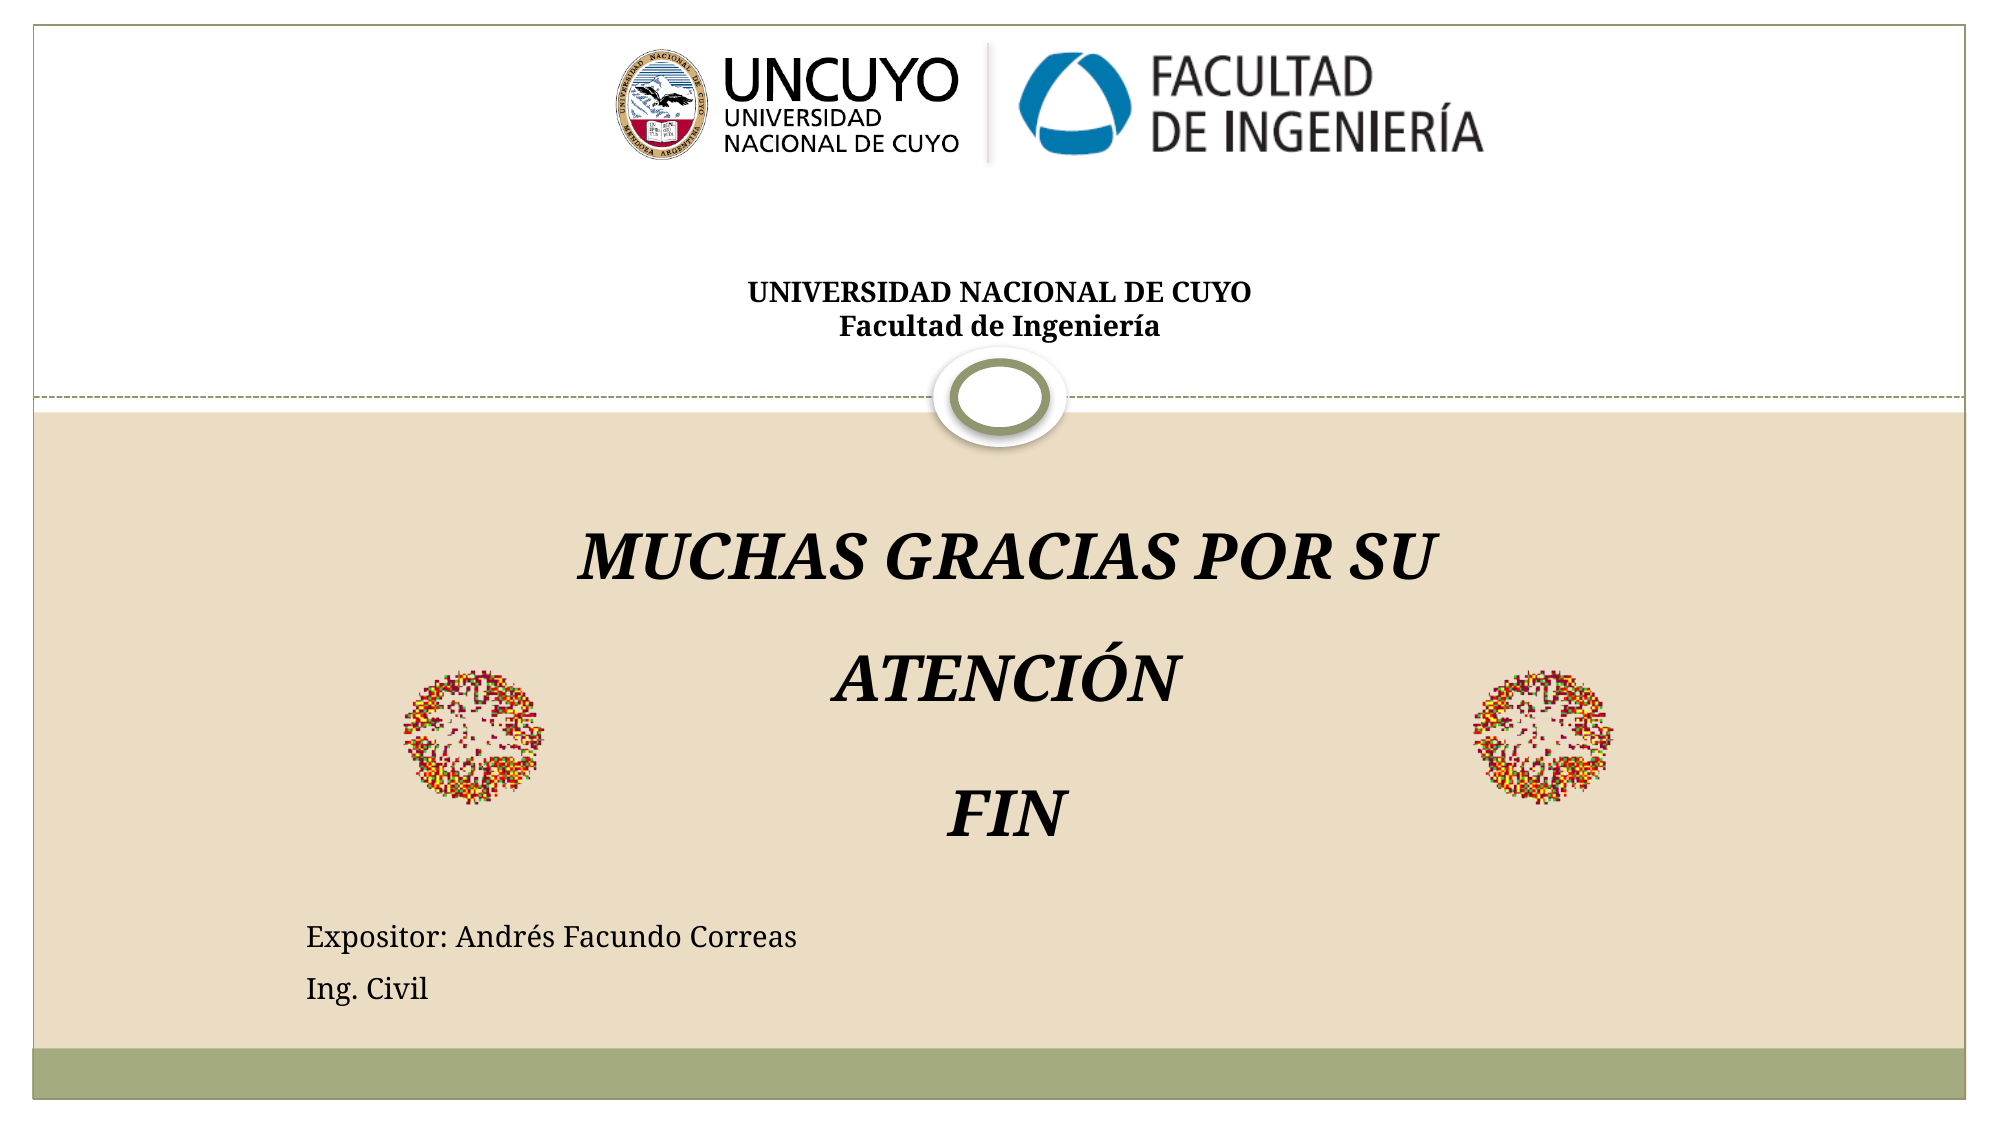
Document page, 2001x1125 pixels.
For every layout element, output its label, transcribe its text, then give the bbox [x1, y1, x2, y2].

text_box Expositor: Andrés Facundo Correas Ing. Civil [291, 893, 847, 1058]
picture [314, 585, 628, 899]
picture [1011, 44, 1491, 164]
picture [598, 44, 969, 164]
title UNIVERSIDAD NACIONAL DE CUYO Facultad de Ingeniería [362, 62, 1638, 350]
picture [1384, 585, 1698, 899]
subtitle Muchas gracias por su atención Fin [481, 462, 1532, 858]
